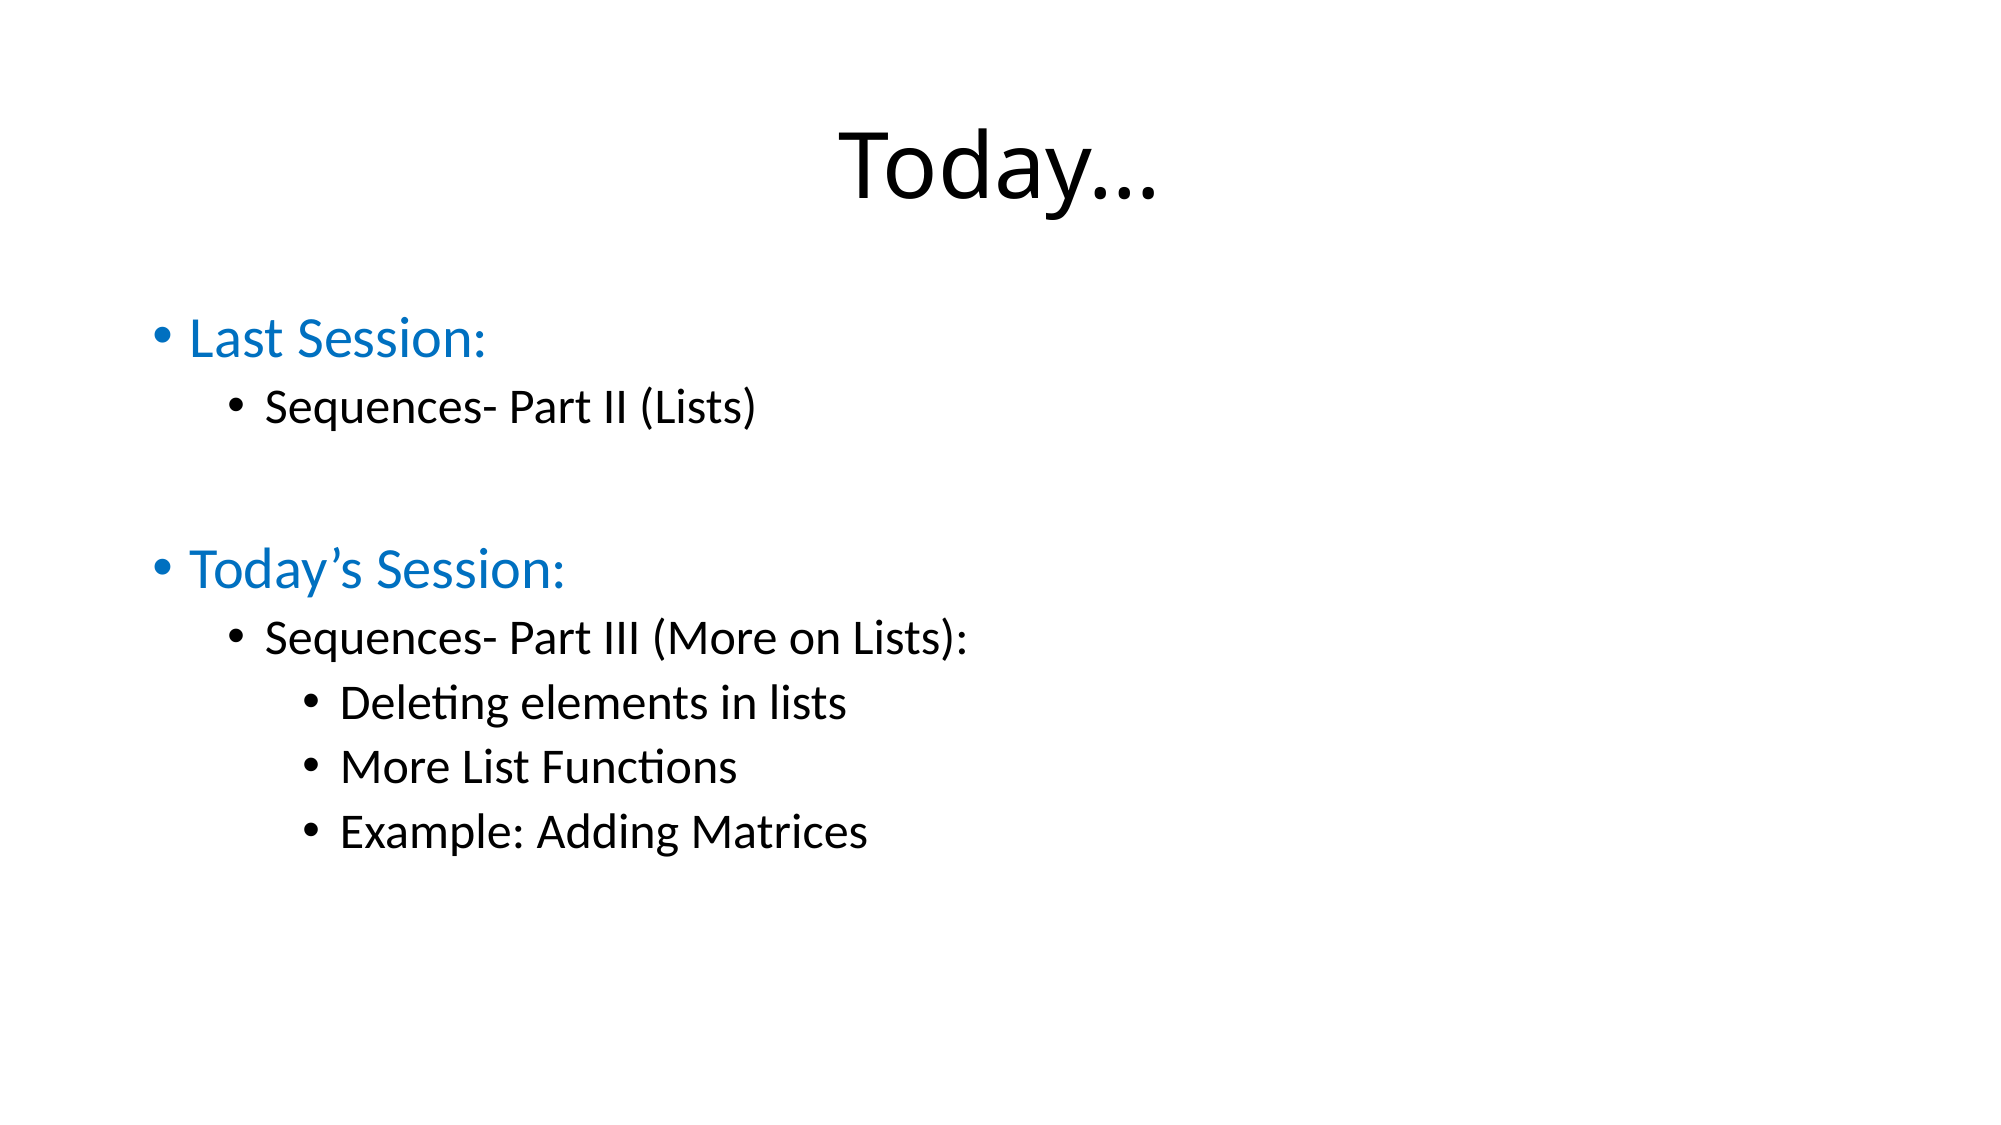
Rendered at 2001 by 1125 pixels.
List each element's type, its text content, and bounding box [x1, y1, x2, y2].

title Today… [137, 59, 1863, 278]
list Last Session: Sequences- Part II (Lists) Today’s Session: Sequences- Part III (More on Lists): Deleting elements in lists More List Functions Example: Adding Matrices [137, 299, 1863, 1066]
